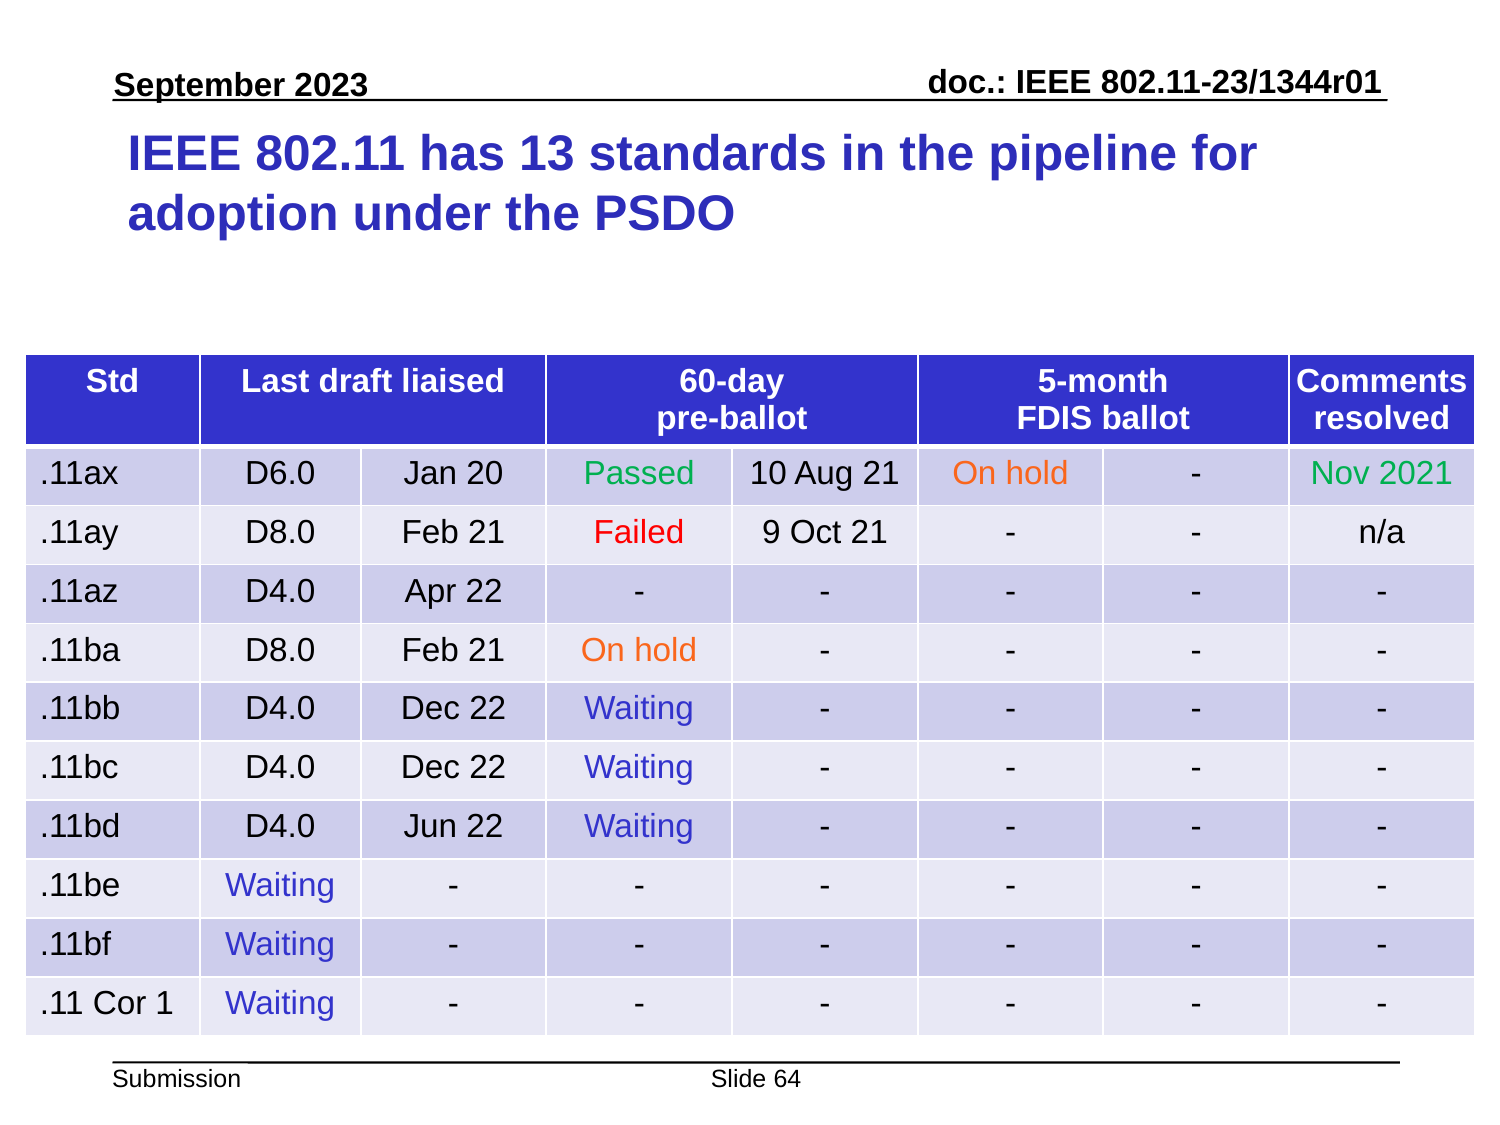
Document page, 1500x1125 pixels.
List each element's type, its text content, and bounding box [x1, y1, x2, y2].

table_cell - [733, 919, 917, 976]
table_cell - [1290, 801, 1474, 858]
table_header Std [26, 355, 199, 444]
table_cell n/a [1290, 506, 1474, 564]
table_cell - [1104, 624, 1288, 681]
table_cell 10 Aug 21 [733, 449, 917, 505]
table_cell - [733, 683, 917, 740]
table_cell - [1104, 742, 1288, 799]
table_header 5-month FDIS ballot [919, 355, 1288, 444]
table_cell - [1104, 801, 1288, 858]
table_cell - [1290, 683, 1474, 740]
table_cell - [1290, 919, 1474, 976]
table_cell - [1104, 860, 1288, 917]
table_cell Waiting [201, 978, 360, 1035]
table_cell .11be [26, 860, 199, 917]
table_cell .11ay [26, 506, 199, 564]
table_cell .11bf [26, 919, 199, 976]
table_cell .11 Cor 1 [26, 978, 199, 1035]
table_cell On hold [547, 624, 731, 681]
title IEEE 802.11 has 13 standards in the pipeline for adoption under the PSDO [112, 112, 1388, 288]
table_cell Failed [547, 506, 731, 564]
table_cell - [733, 624, 917, 681]
table_cell - [919, 978, 1102, 1035]
table_cell - [1104, 683, 1288, 740]
table_cell Waiting [547, 742, 731, 799]
table_cell - [919, 860, 1102, 917]
table_cell Passed [547, 449, 731, 505]
table_cell Nov 2021 [1290, 449, 1474, 505]
table_cell - [733, 801, 917, 858]
table_cell - [1290, 742, 1474, 799]
table_cell D4.0 [201, 565, 360, 623]
table_cell Jan 20 [362, 449, 545, 505]
table_cell - [1290, 565, 1474, 623]
table_cell - [1104, 919, 1288, 976]
table_cell - [547, 978, 731, 1035]
table_cell - [1104, 449, 1288, 505]
table_cell Feb 21 [362, 624, 545, 681]
table_cell .11ax [26, 449, 199, 505]
table_cell - [733, 565, 917, 623]
table_cell Waiting [201, 860, 360, 917]
table_cell .11ba [26, 624, 199, 681]
table_cell Apr 22 [362, 565, 545, 623]
table_cell Dec 22 [362, 742, 545, 799]
table_cell - [919, 624, 1102, 681]
table_cell - [362, 860, 545, 917]
table_cell - [1104, 506, 1288, 564]
table_cell Waiting [547, 801, 731, 858]
table_cell D8.0 [201, 506, 360, 564]
table_cell 9 Oct 21 [733, 506, 917, 564]
table_cell .11bd [26, 801, 199, 858]
table_cell - [1290, 978, 1474, 1035]
table_cell D4.0 [201, 742, 360, 799]
table_cell - [733, 860, 917, 917]
table_cell - [362, 978, 545, 1035]
table_cell .11bb [26, 683, 199, 740]
table_cell - [733, 742, 917, 799]
table_cell On hold [919, 449, 1102, 505]
table_cell - [919, 801, 1102, 858]
table_cell - [362, 919, 545, 976]
table_cell .11az [26, 565, 199, 623]
table_cell - [919, 565, 1102, 623]
table_cell - [919, 683, 1102, 740]
table_cell D6.0 [201, 449, 360, 505]
table_cell - [919, 506, 1102, 564]
table_cell Dec 22 [362, 683, 545, 740]
table_header 60-day pre-ballot [547, 355, 917, 444]
table_cell - [547, 860, 731, 917]
table_cell D8.0 [201, 624, 360, 681]
table_cell Waiting [547, 683, 731, 740]
table_cell - [919, 919, 1102, 976]
table_cell - [547, 565, 731, 623]
table_cell - [919, 742, 1102, 799]
table_cell - [1104, 978, 1288, 1035]
table_cell - [1104, 565, 1288, 623]
table_cell - [547, 919, 731, 976]
table_cell - [1290, 624, 1474, 681]
table_cell - [1290, 860, 1474, 917]
table_cell Waiting [201, 919, 360, 976]
table_cell - [733, 978, 917, 1035]
table_cell .11bc [26, 742, 199, 799]
table_header Comments resolved [1290, 355, 1474, 444]
table_cell Feb 21 [362, 506, 545, 564]
slide_number Slide 64 [709, 1061, 803, 1093]
table_header Last draft liaised [201, 355, 545, 444]
table_cell D4.0 [201, 683, 360, 740]
table_cell Jun 22 [362, 801, 545, 858]
table_cell D4.0 [201, 801, 360, 858]
